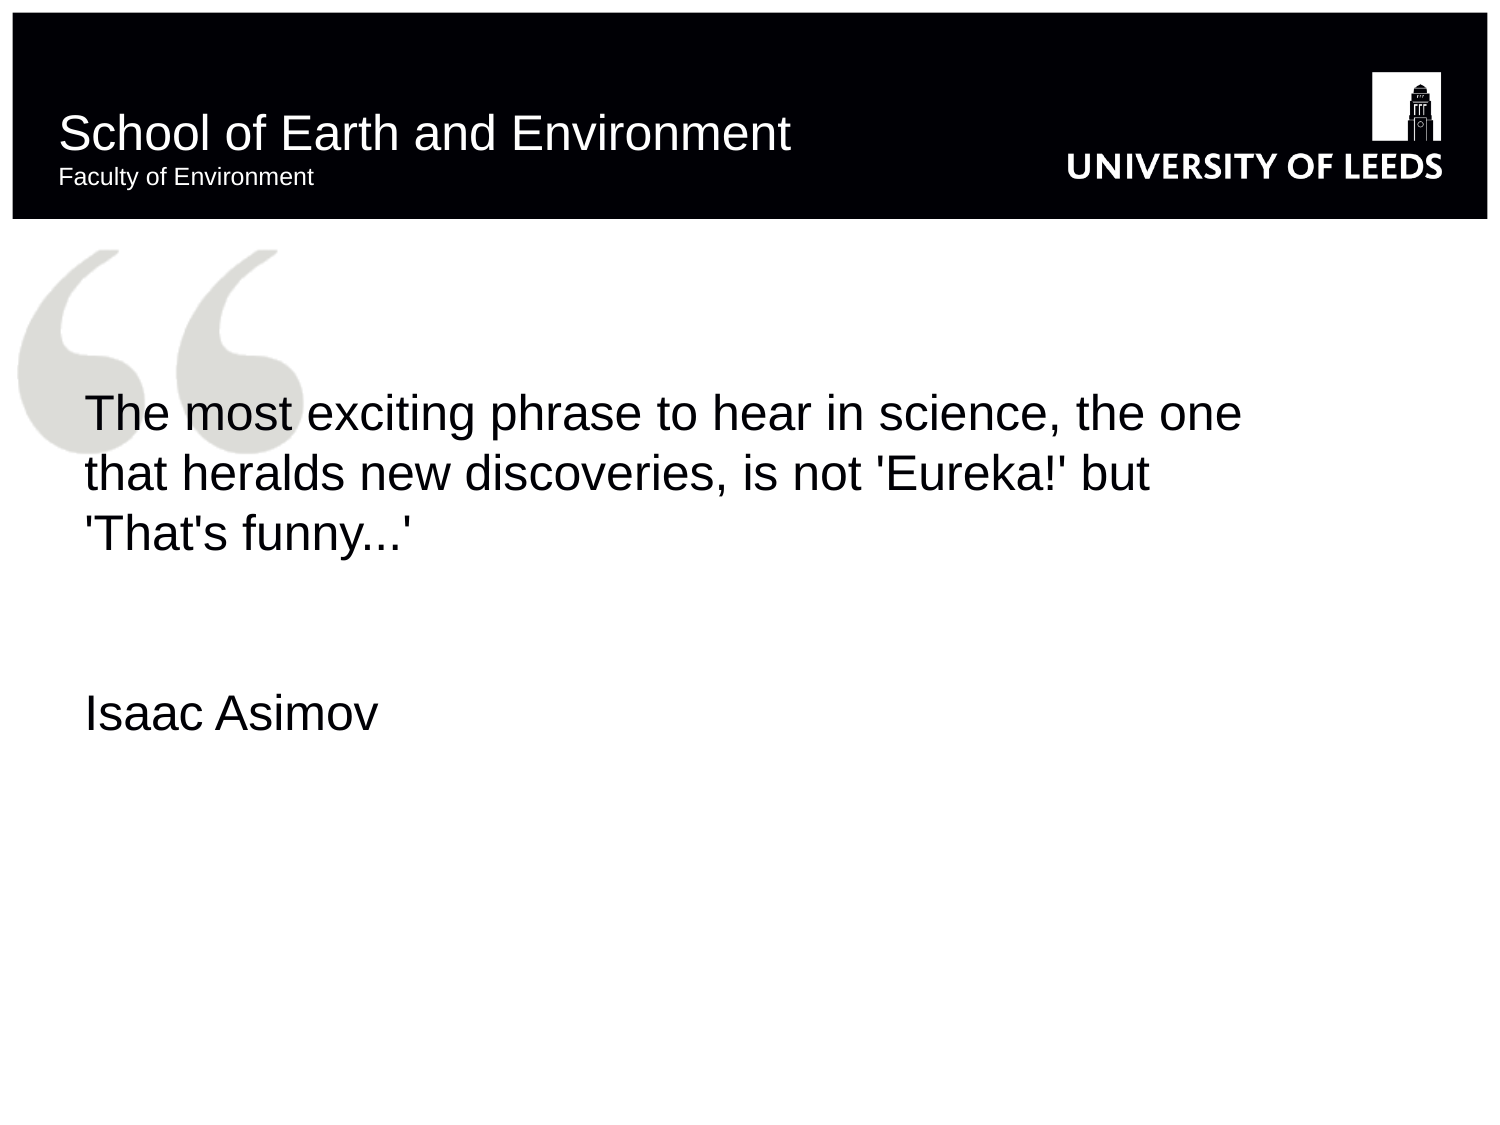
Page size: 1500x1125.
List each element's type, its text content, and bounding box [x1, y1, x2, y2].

text_box The most exciting phrase to hear in science, the one that heralds new discoveries, is not 'Eureka!' but 'That's funny...' Isaac Asimov [69, 373, 1275, 869]
title School of Earth and Environment Faculty of Environment [58, 69, 859, 191]
picture [17, 243, 306, 461]
picture [1068, 72, 1442, 179]
